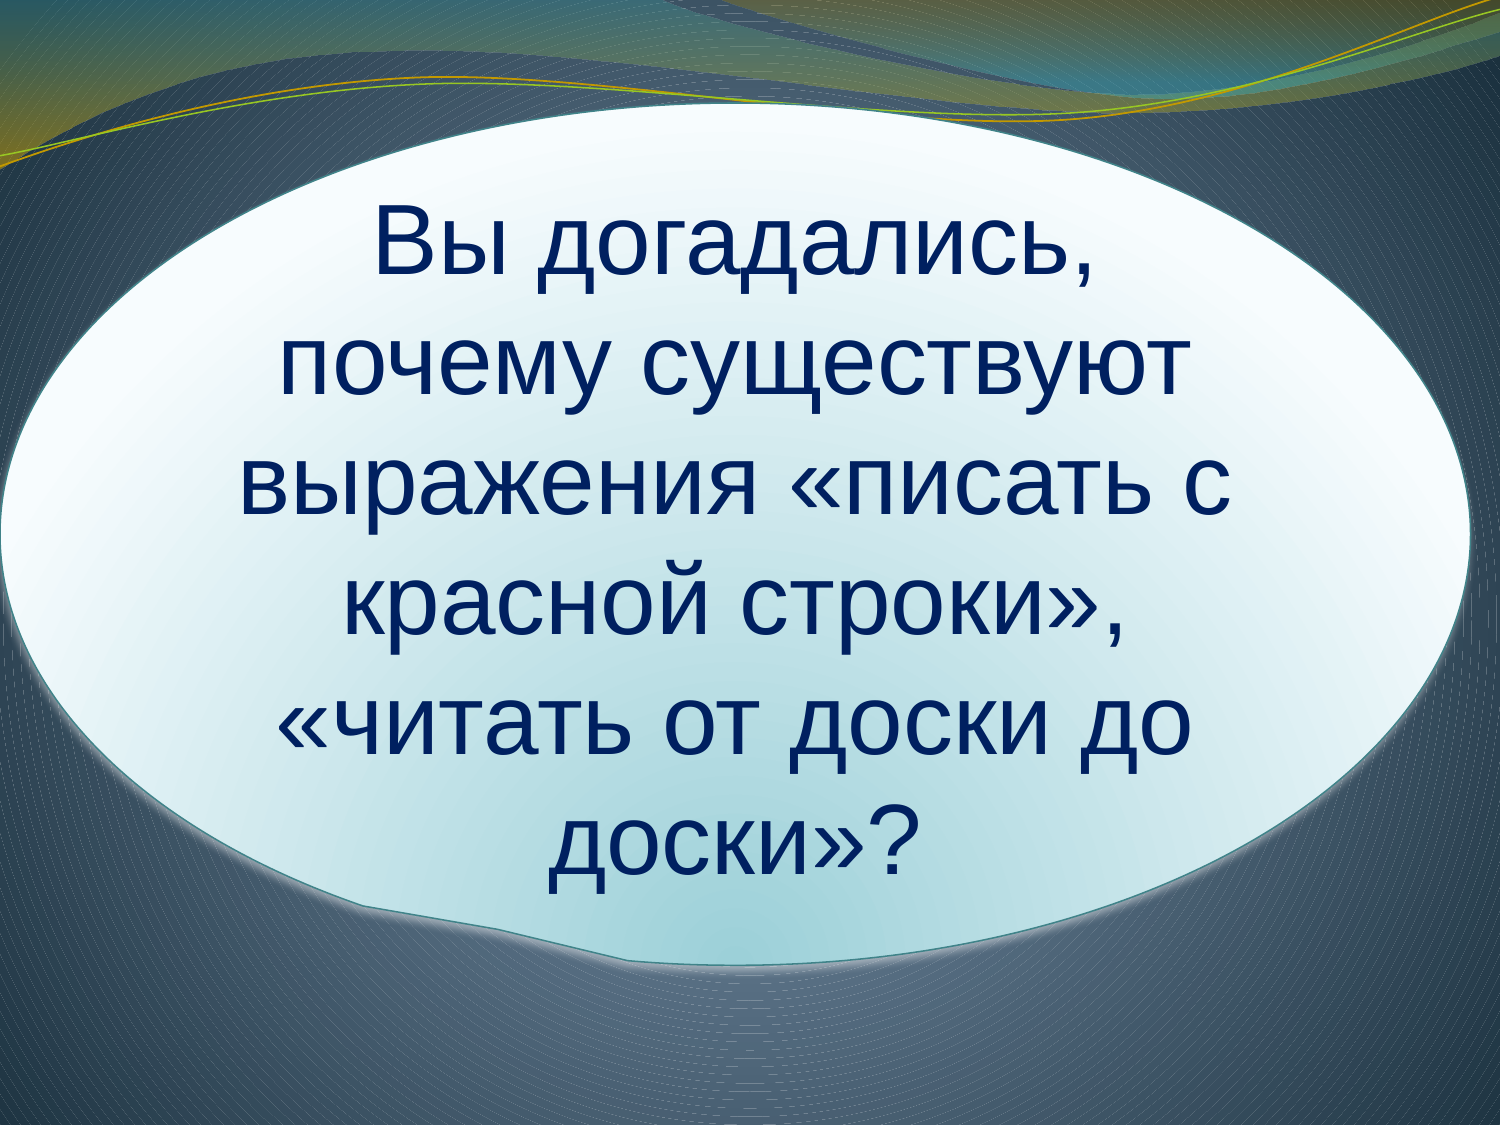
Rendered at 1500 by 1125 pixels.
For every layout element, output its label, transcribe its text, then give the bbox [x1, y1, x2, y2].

text_box Вы догадались, почему существуют выражения «писать с красной строки», «читать от доски до доски»? [0, 102, 1472, 967]
